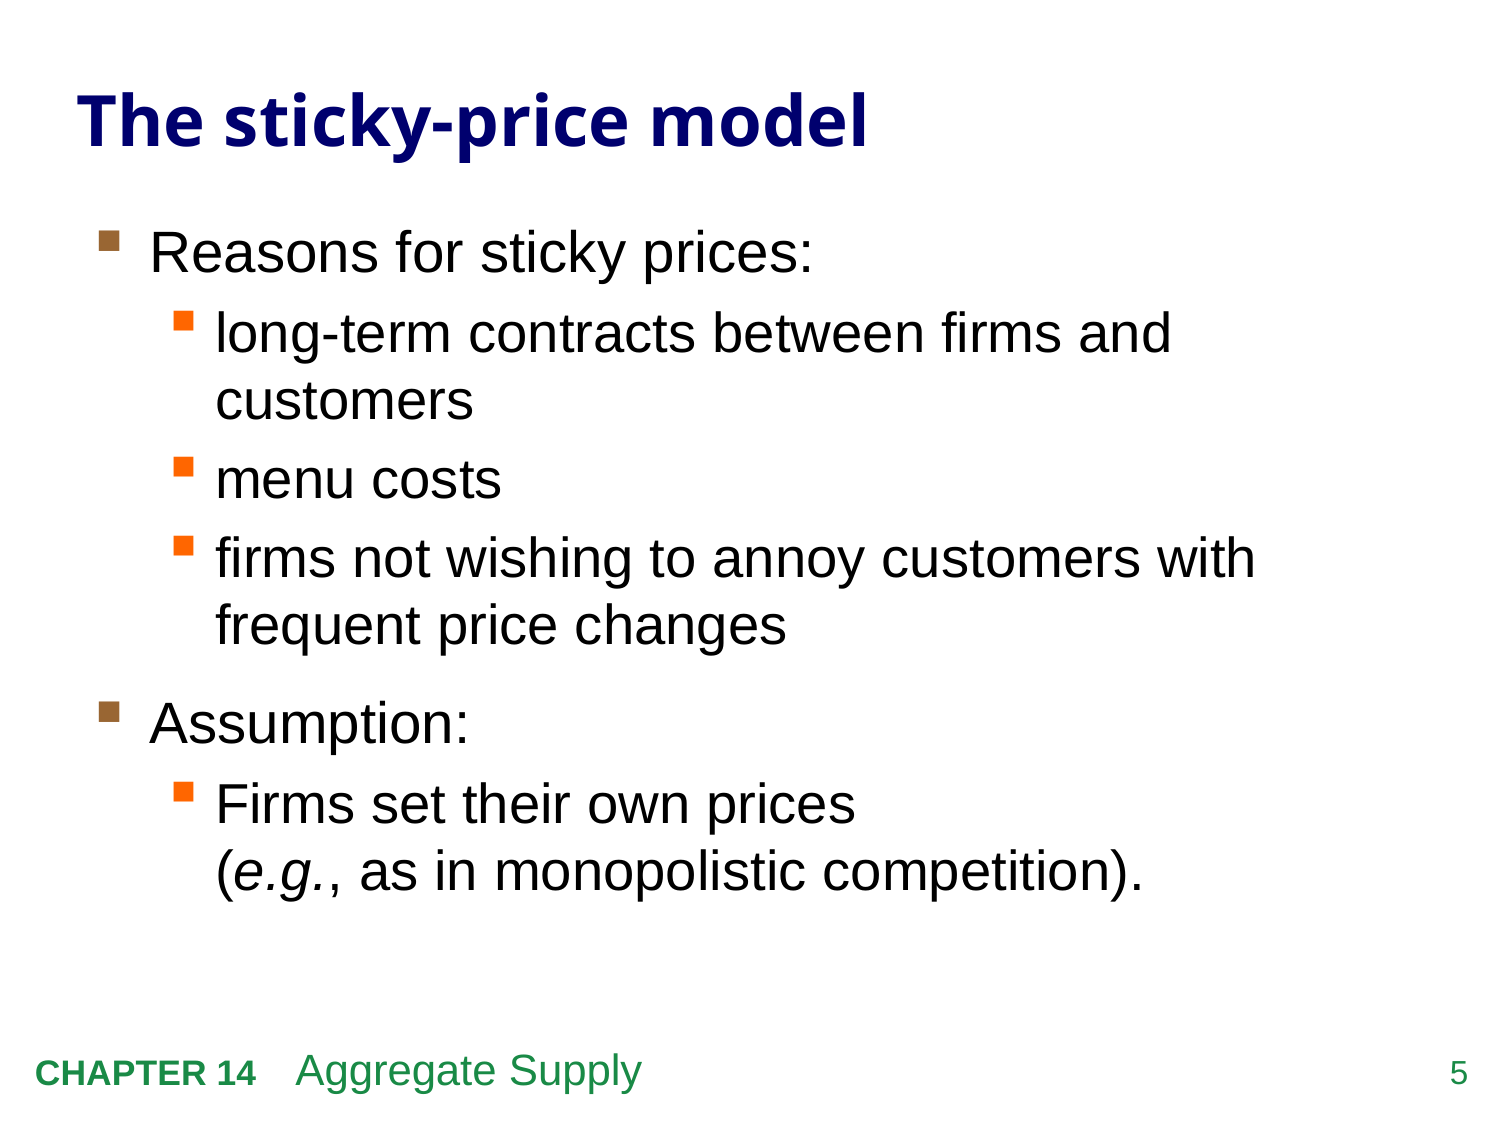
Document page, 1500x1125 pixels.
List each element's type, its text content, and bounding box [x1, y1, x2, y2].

title The sticky-price model [76, 38, 1430, 193]
list Reasons for sticky prices: long-term contracts between firms and customers menu costs firms not wishing to annoy customers with frequent price changes Assumption: Firms set their own prices (e.g., as in monopolistic competition). [78, 203, 1425, 1005]
